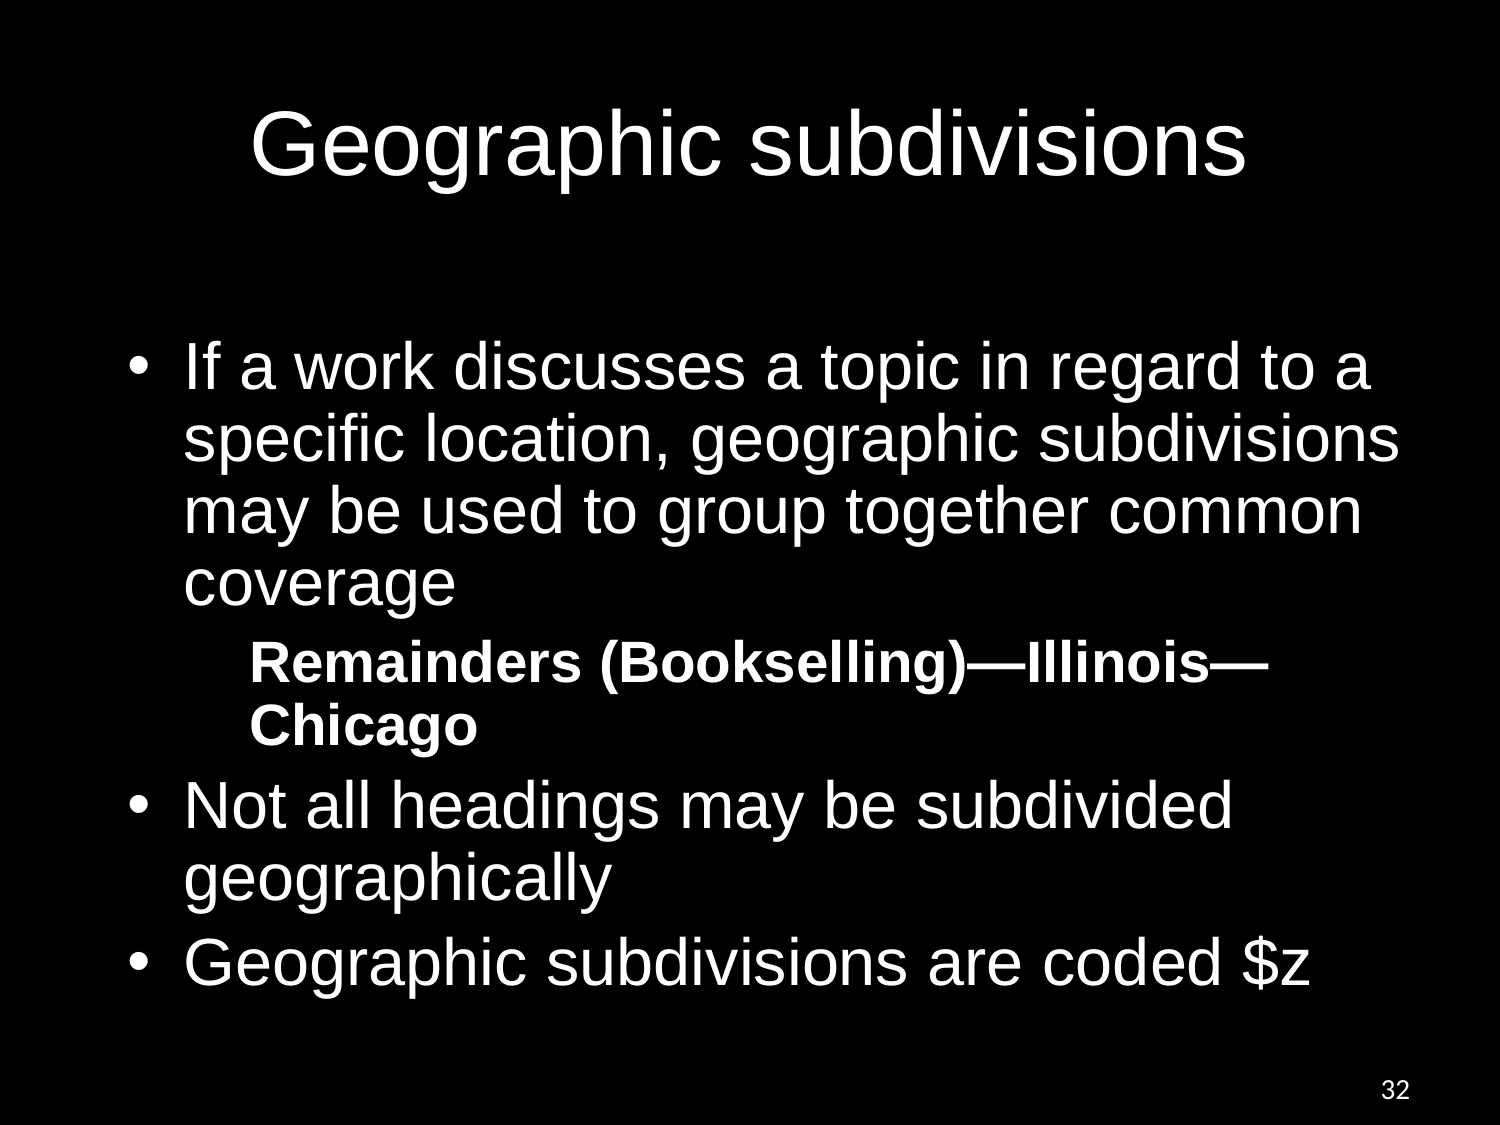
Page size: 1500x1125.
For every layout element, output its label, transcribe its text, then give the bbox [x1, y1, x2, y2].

list If a work discusses a topic in regard to a specific location, geographic subdivisions may be used to group together common coverage Remainders (Bookselling)—Illinois—Chicago Not all headings may be subdivided geographically Geographic subdivisions are coded $z [112, 324, 1463, 1038]
title Geographic subdivisions [75, 45, 1425, 233]
text_box 32 [1112, 1037, 1425, 1113]
